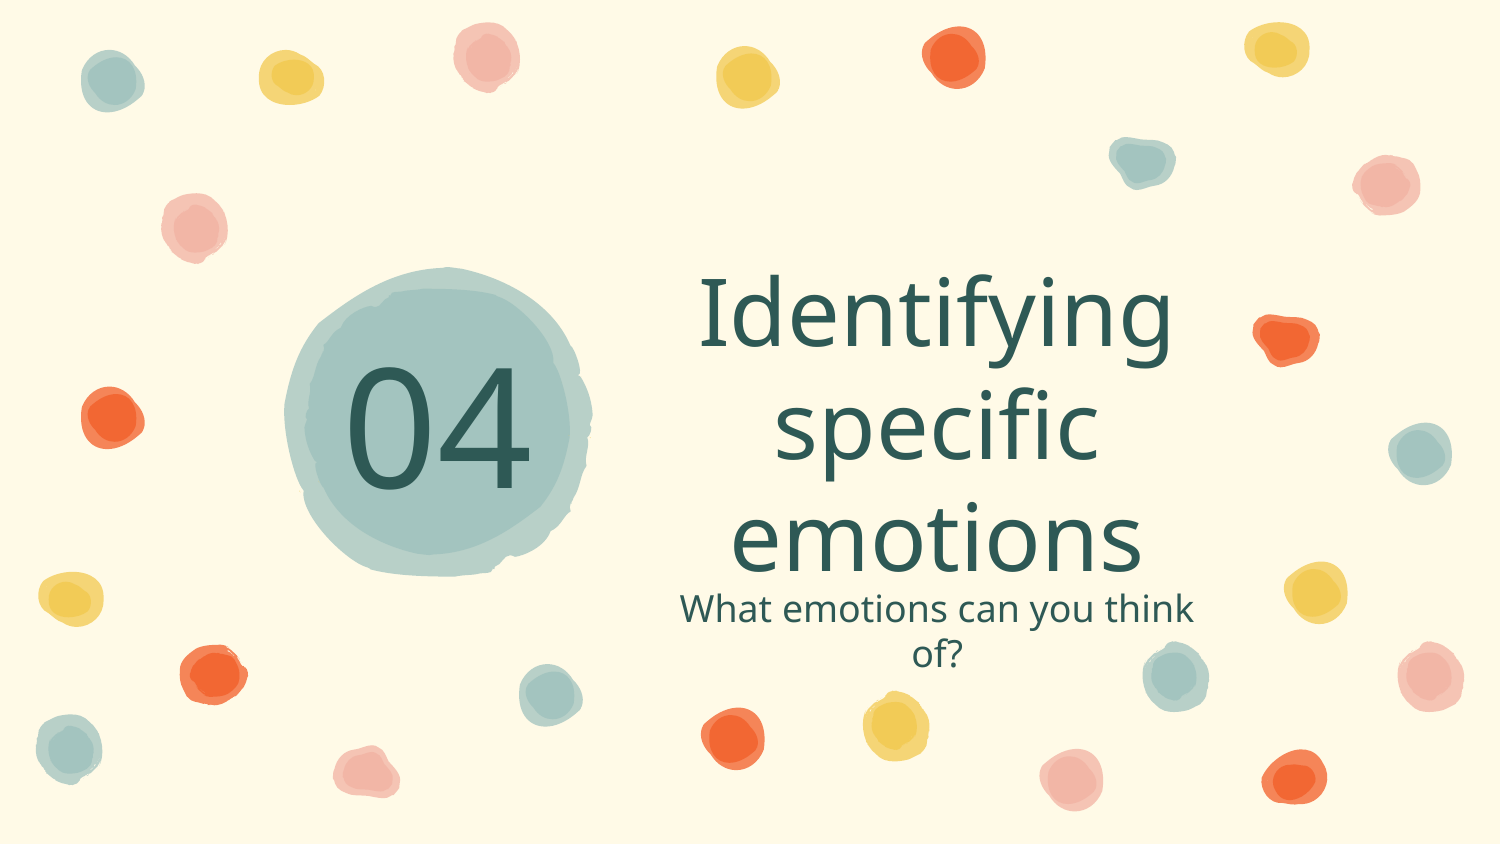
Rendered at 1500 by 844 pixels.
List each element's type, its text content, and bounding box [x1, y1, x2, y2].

title Identifying specific emotions [659, 267, 1216, 576]
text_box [281, 266, 594, 577]
subtitle What emotions can you think of? [635, 576, 1240, 684]
